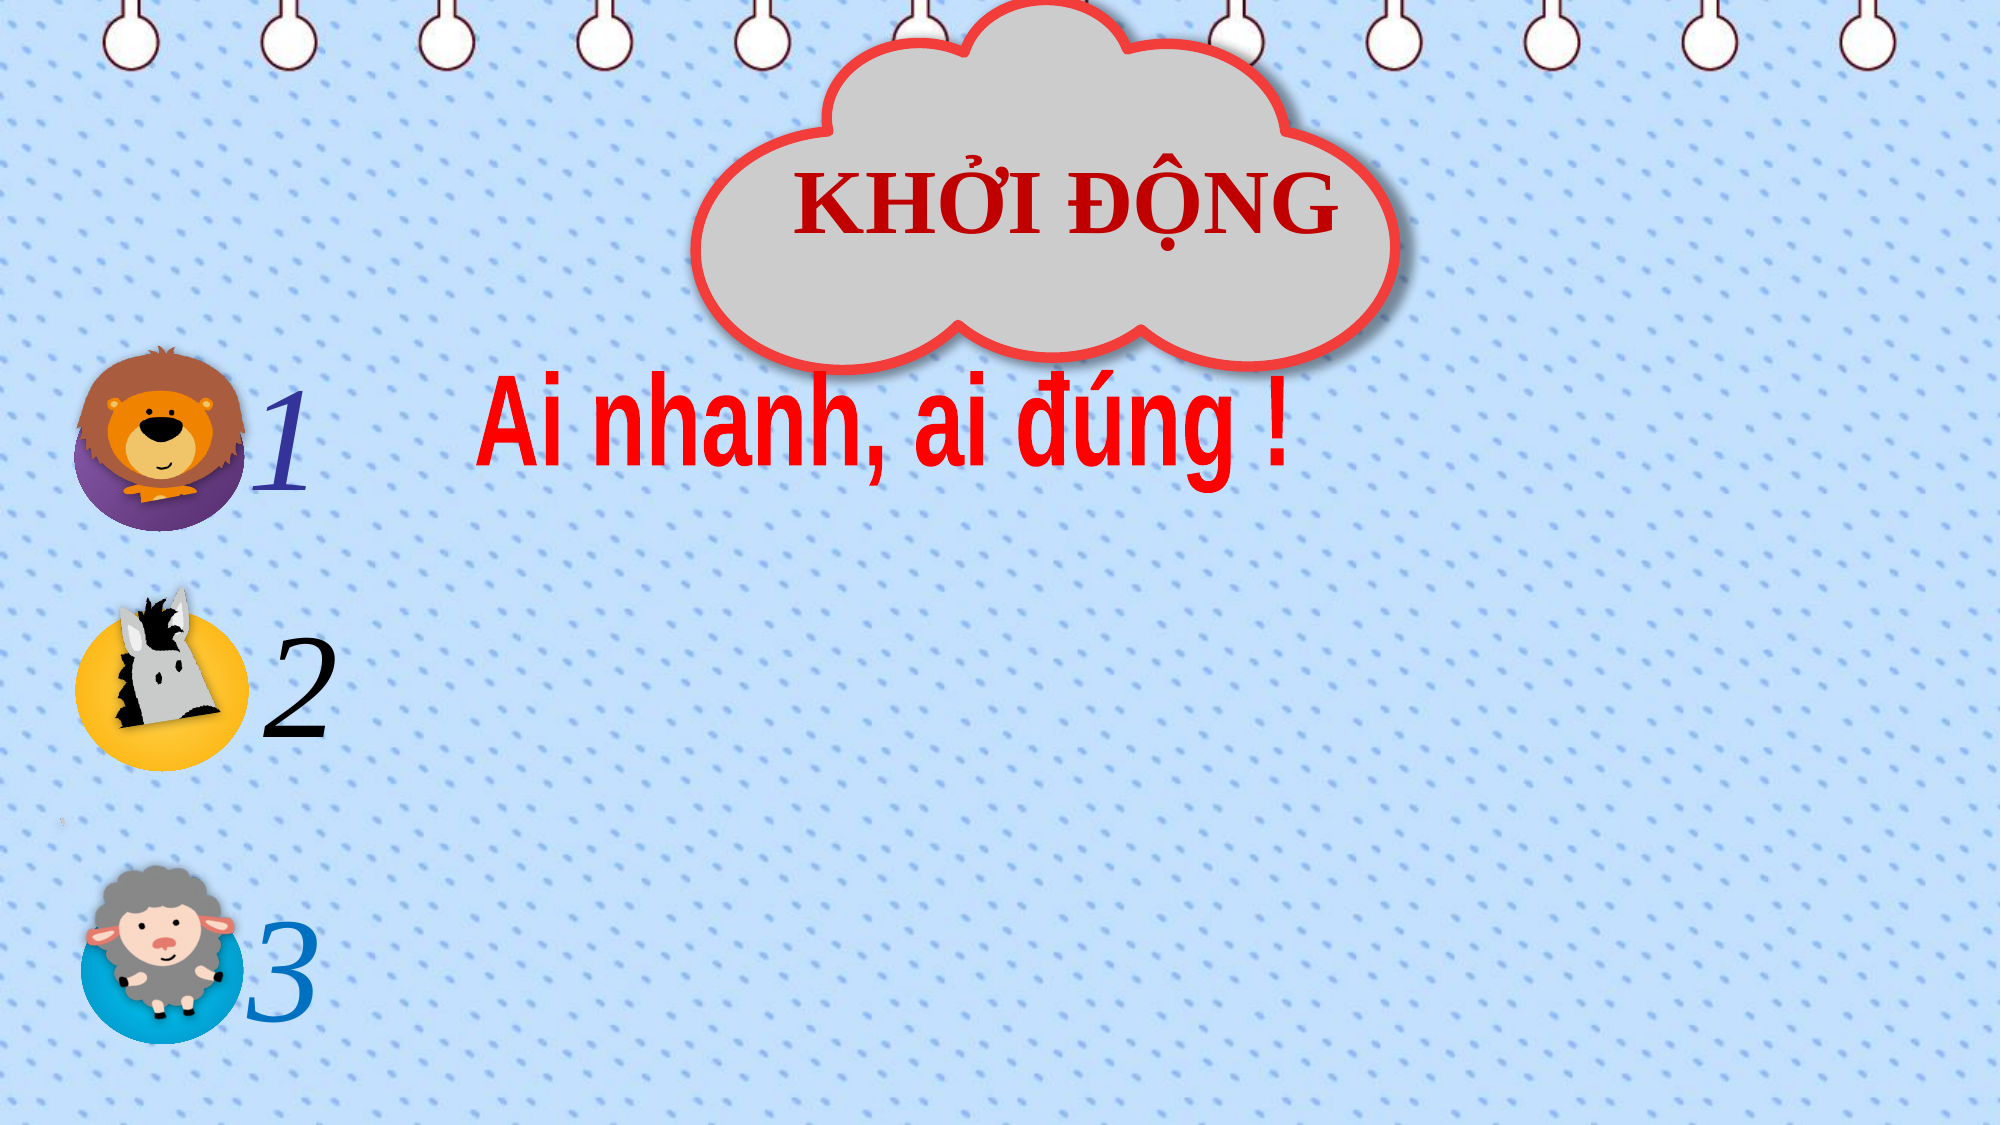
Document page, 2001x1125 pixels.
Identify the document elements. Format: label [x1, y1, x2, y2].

text_box [42, 574, 337, 919]
picture [0, 0, 2000, 1125]
text_box [560, 0, 1576, 371]
text_box [74, 332, 339, 532]
text_box [48, 834, 339, 1062]
picture [971, 372, 982, 384]
